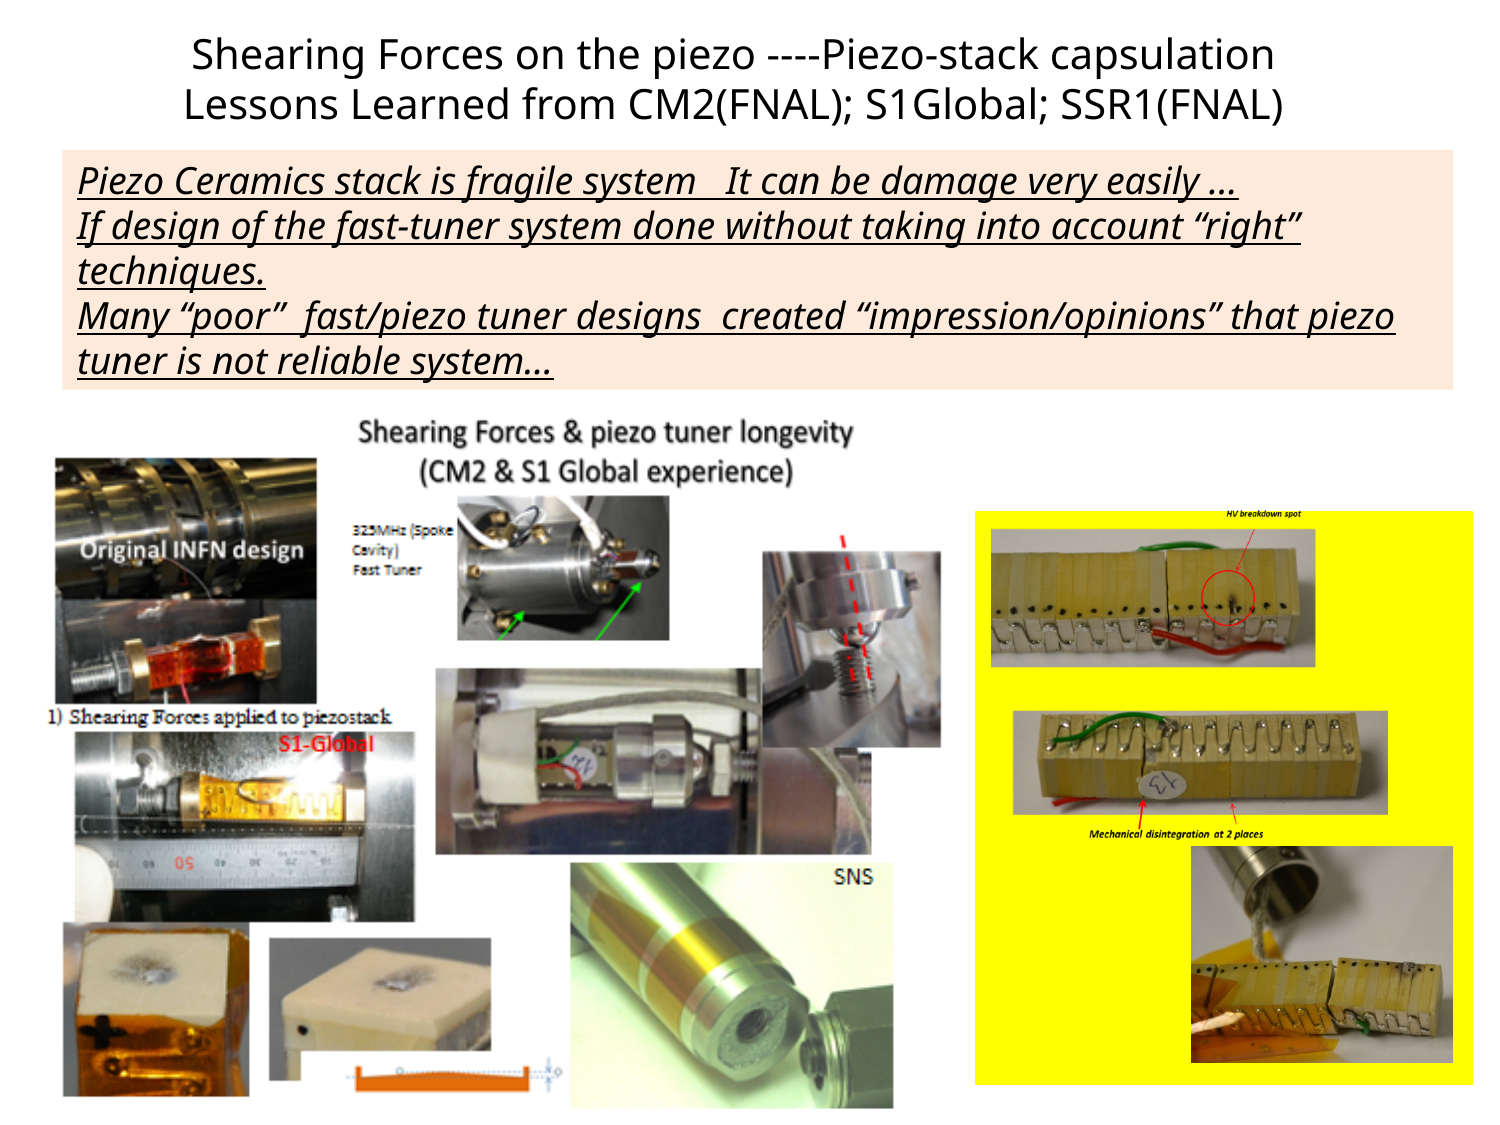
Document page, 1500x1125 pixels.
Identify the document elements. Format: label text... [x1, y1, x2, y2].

text_box [979, 506, 1477, 1090]
title Shearing Forces on the piezo ----Piezo-stack capsulation Lessons Learned from CM2(FNAL); S1Global; SSR1(FNAL) [26, 24, 1441, 130]
text_box Piezo Ceramics stack is fragile system It can be damage very easily … If design of the fast-tuner system done without taking into account “right” techniques. Many “poor” fast/piezo tuner designs created “impression/opinions” that piezo tuner is not reliable system… [62, 149, 1453, 390]
picture [24, 399, 976, 1113]
picture [991, 500, 1454, 1063]
